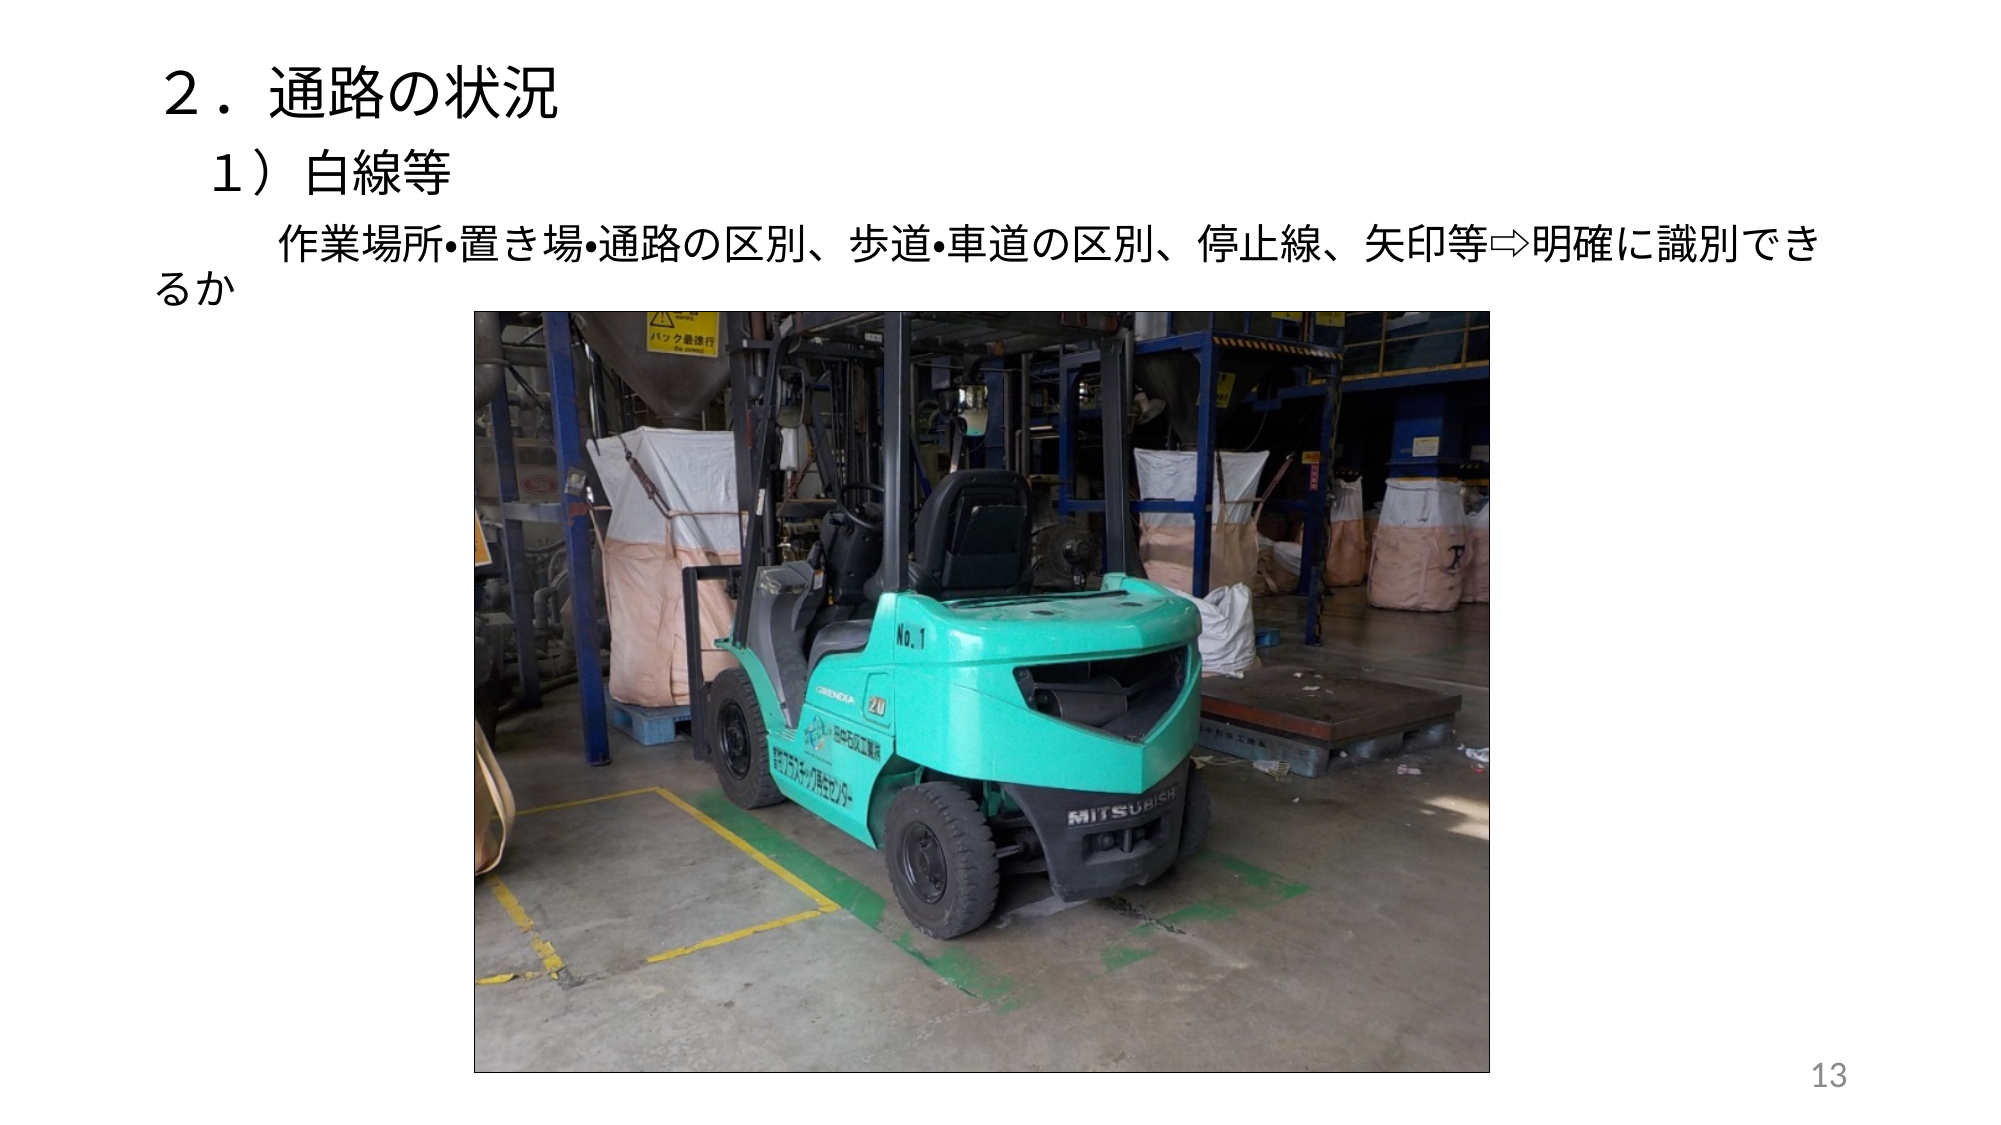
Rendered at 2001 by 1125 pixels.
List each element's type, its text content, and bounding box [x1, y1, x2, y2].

list ２．通路の状況 １）白線等 作業場所・置き場・通路の区別、歩道・車道の区別、停止線、矢印等⇨明確に識別できるか [137, 57, 1863, 1013]
slide_number 13 [1412, 1042, 1863, 1103]
picture [474, 311, 1490, 1073]
